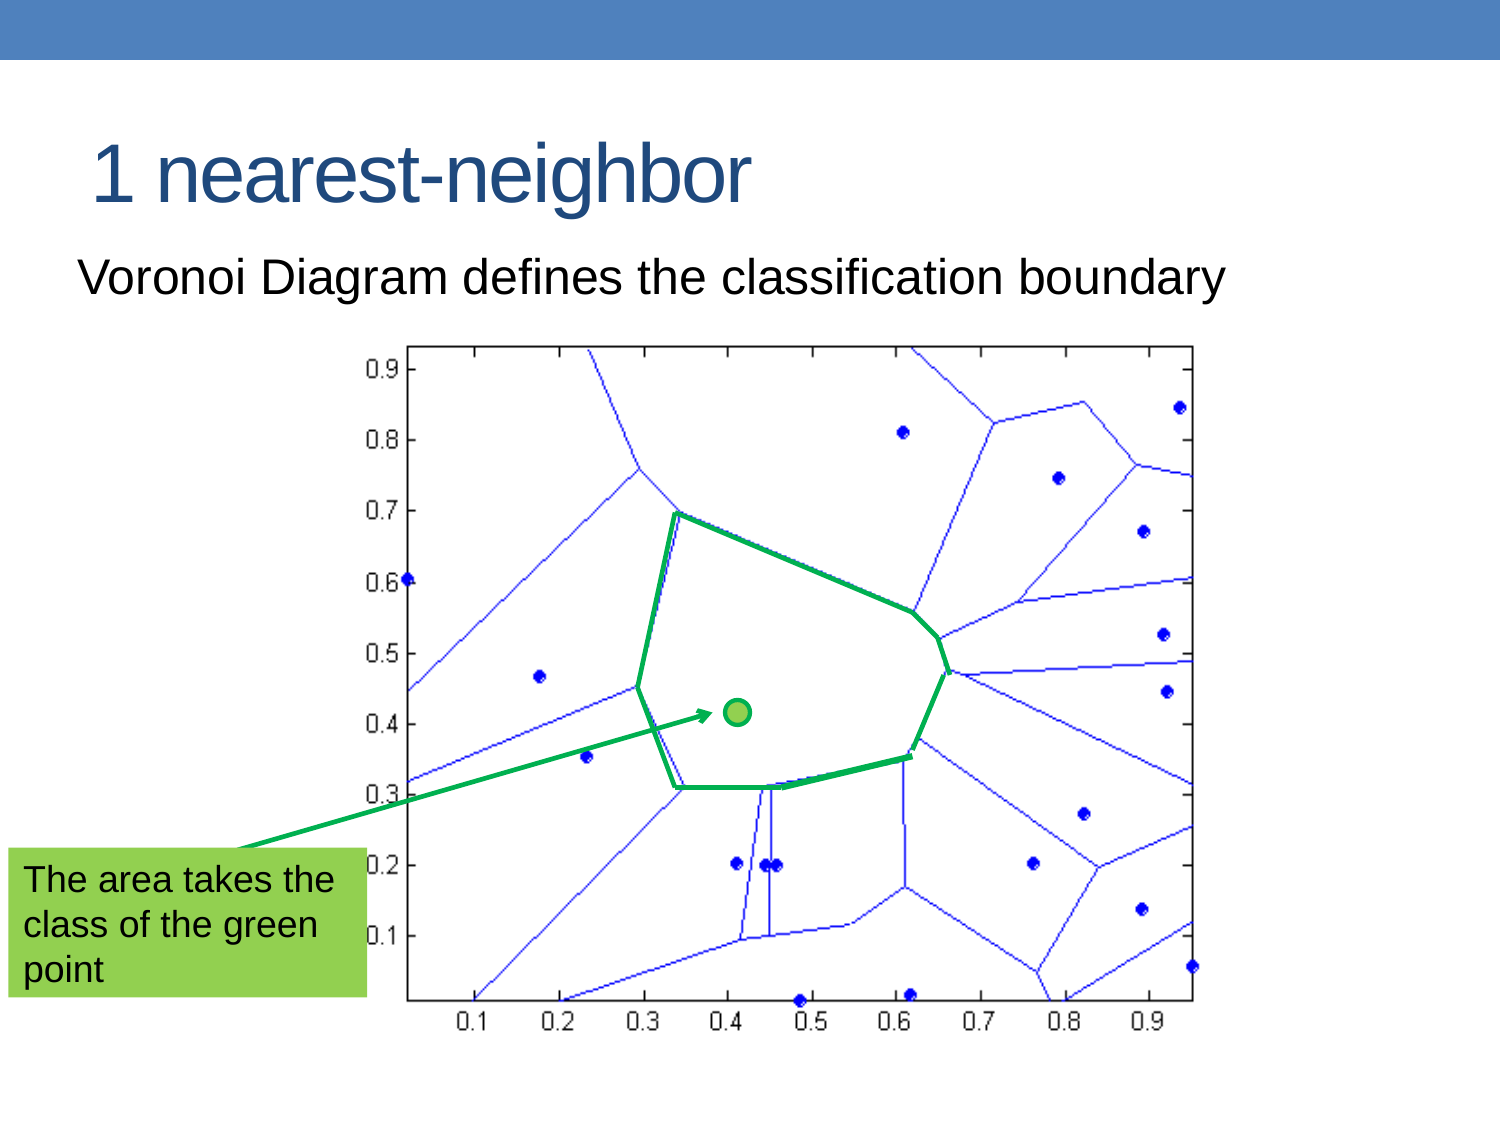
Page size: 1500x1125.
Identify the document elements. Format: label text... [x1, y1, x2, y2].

text_box The area takes the class of the green point [8, 847, 271, 998]
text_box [674, 512, 913, 613]
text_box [937, 637, 951, 675]
text_box Voronoi Diagram defines the classification boundary [62, 237, 1338, 338]
picture [274, 287, 1288, 1088]
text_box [637, 512, 676, 686]
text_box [912, 674, 944, 751]
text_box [237, 712, 713, 851]
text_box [637, 687, 676, 788]
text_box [912, 612, 938, 638]
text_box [780, 755, 913, 788]
title 1 nearest-neighbor [75, 87, 1425, 250]
